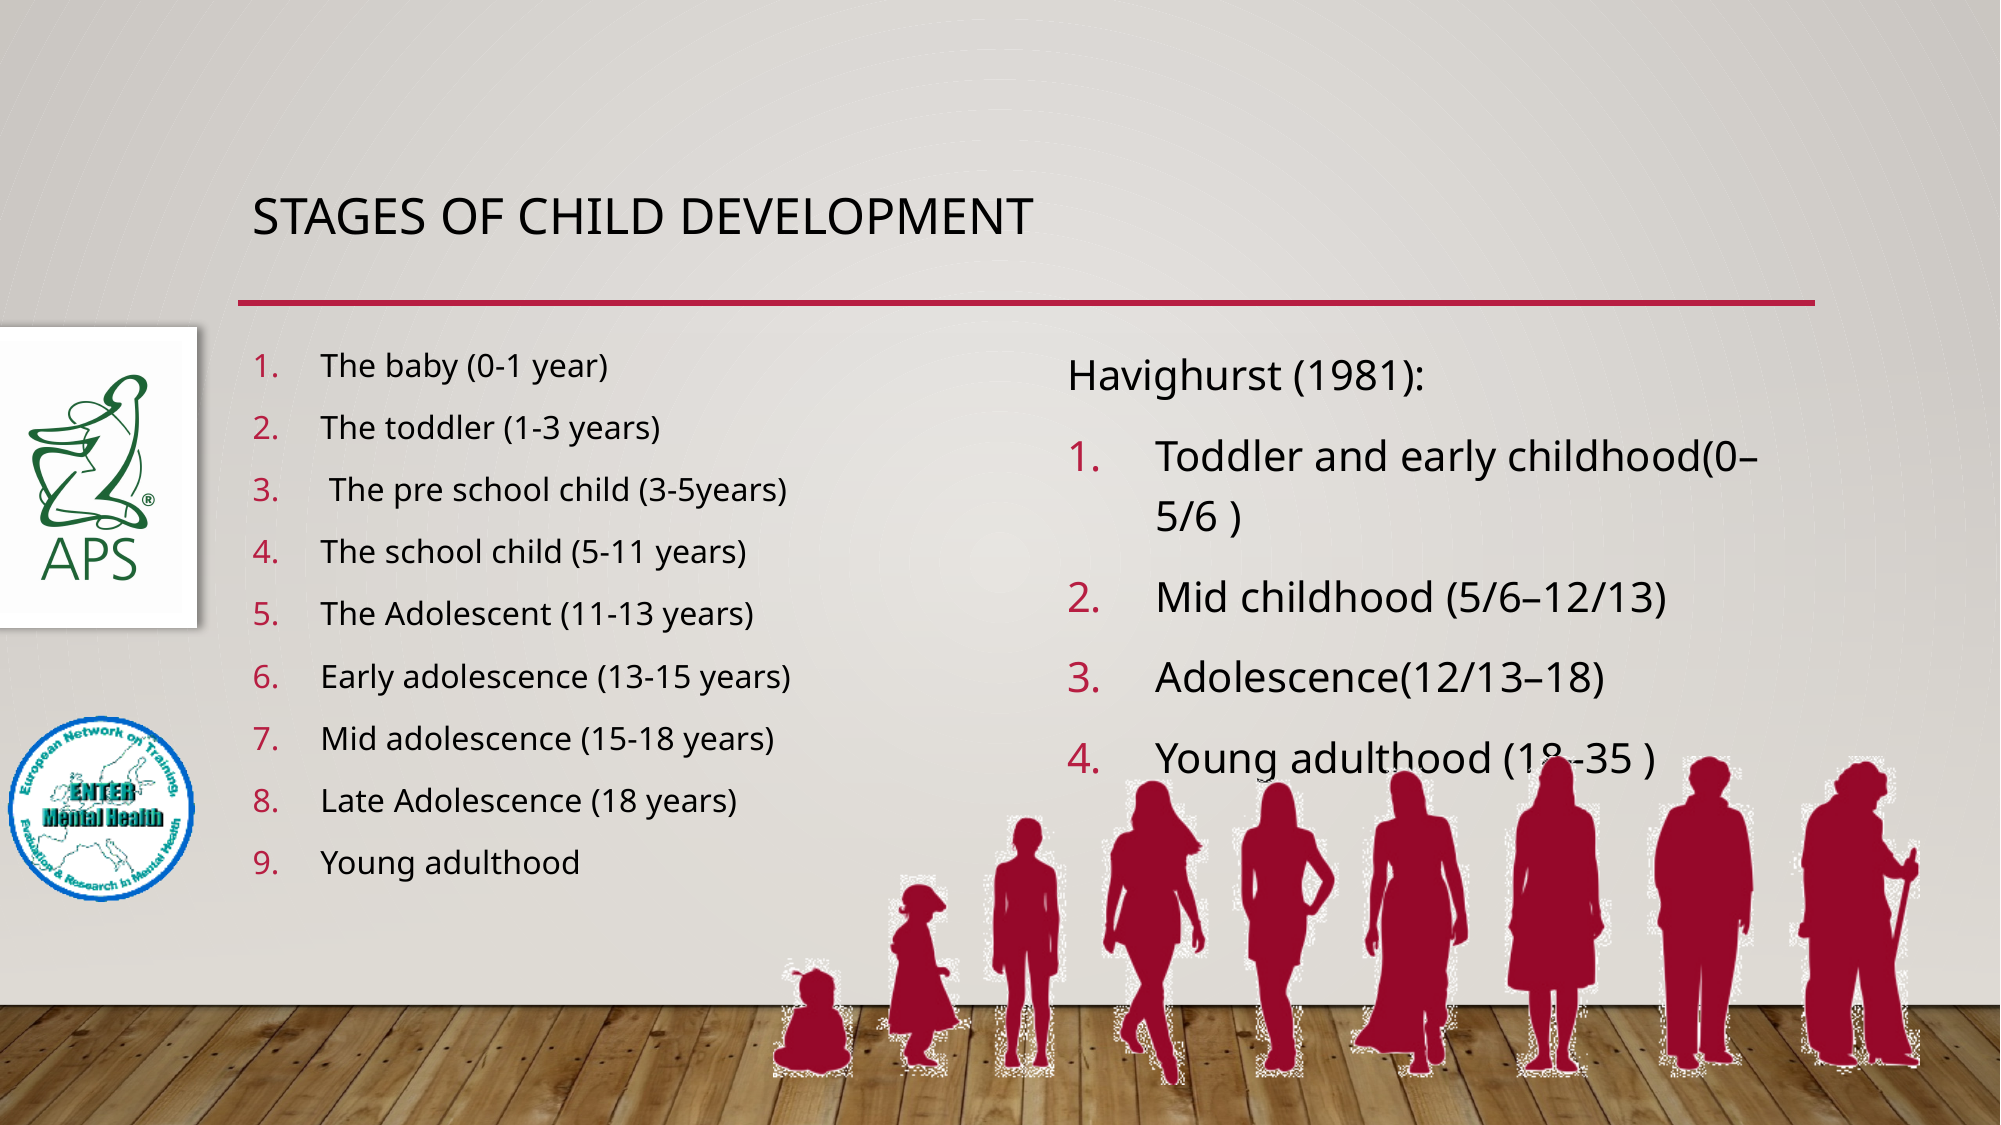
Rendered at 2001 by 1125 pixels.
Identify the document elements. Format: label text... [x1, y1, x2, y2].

picture [5, 713, 198, 905]
picture [0, 341, 182, 613]
list Havighurst (1981): Toddler and early childhood(0–5/6 ) Mid childhood (5/6–12/13) Adolescence(12/13–18) Young adulthood (18–35 ) [1052, 330, 1815, 756]
list The baby (0-1 year) The toddler (1-3 years) The pre school child (3-5years) The school child (5-11 years) The Adolescent (11-13 years) Early adolescence (13-15 years) Mid adolescence (15-18 years) Late Adolescence (18 years) Young adulthood [237, 329, 1000, 896]
picture [0, 756, 2000, 1125]
title Stages of child development [237, 132, 1814, 306]
